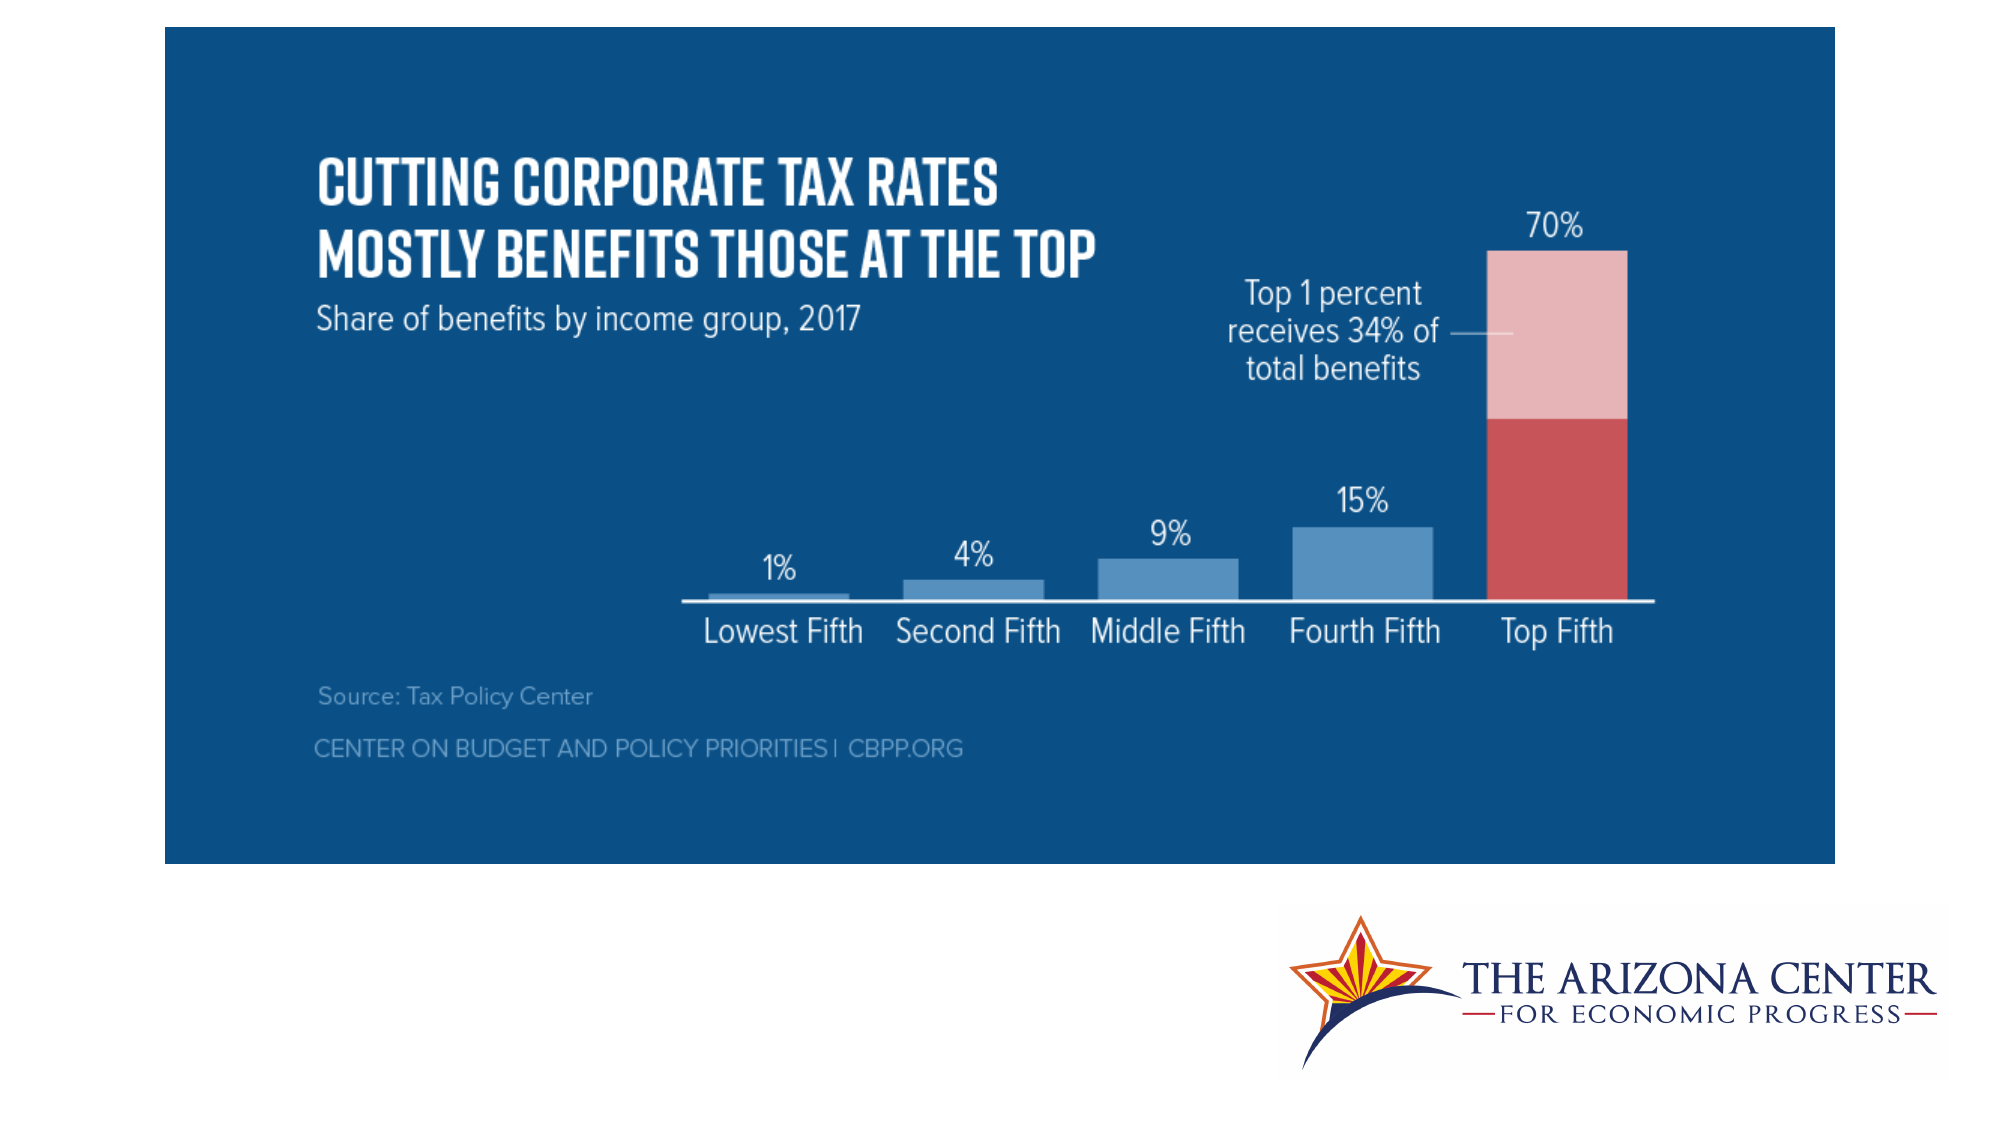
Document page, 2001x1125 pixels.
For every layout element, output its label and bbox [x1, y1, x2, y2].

picture [1278, 904, 1948, 1082]
picture [165, 27, 1835, 864]
